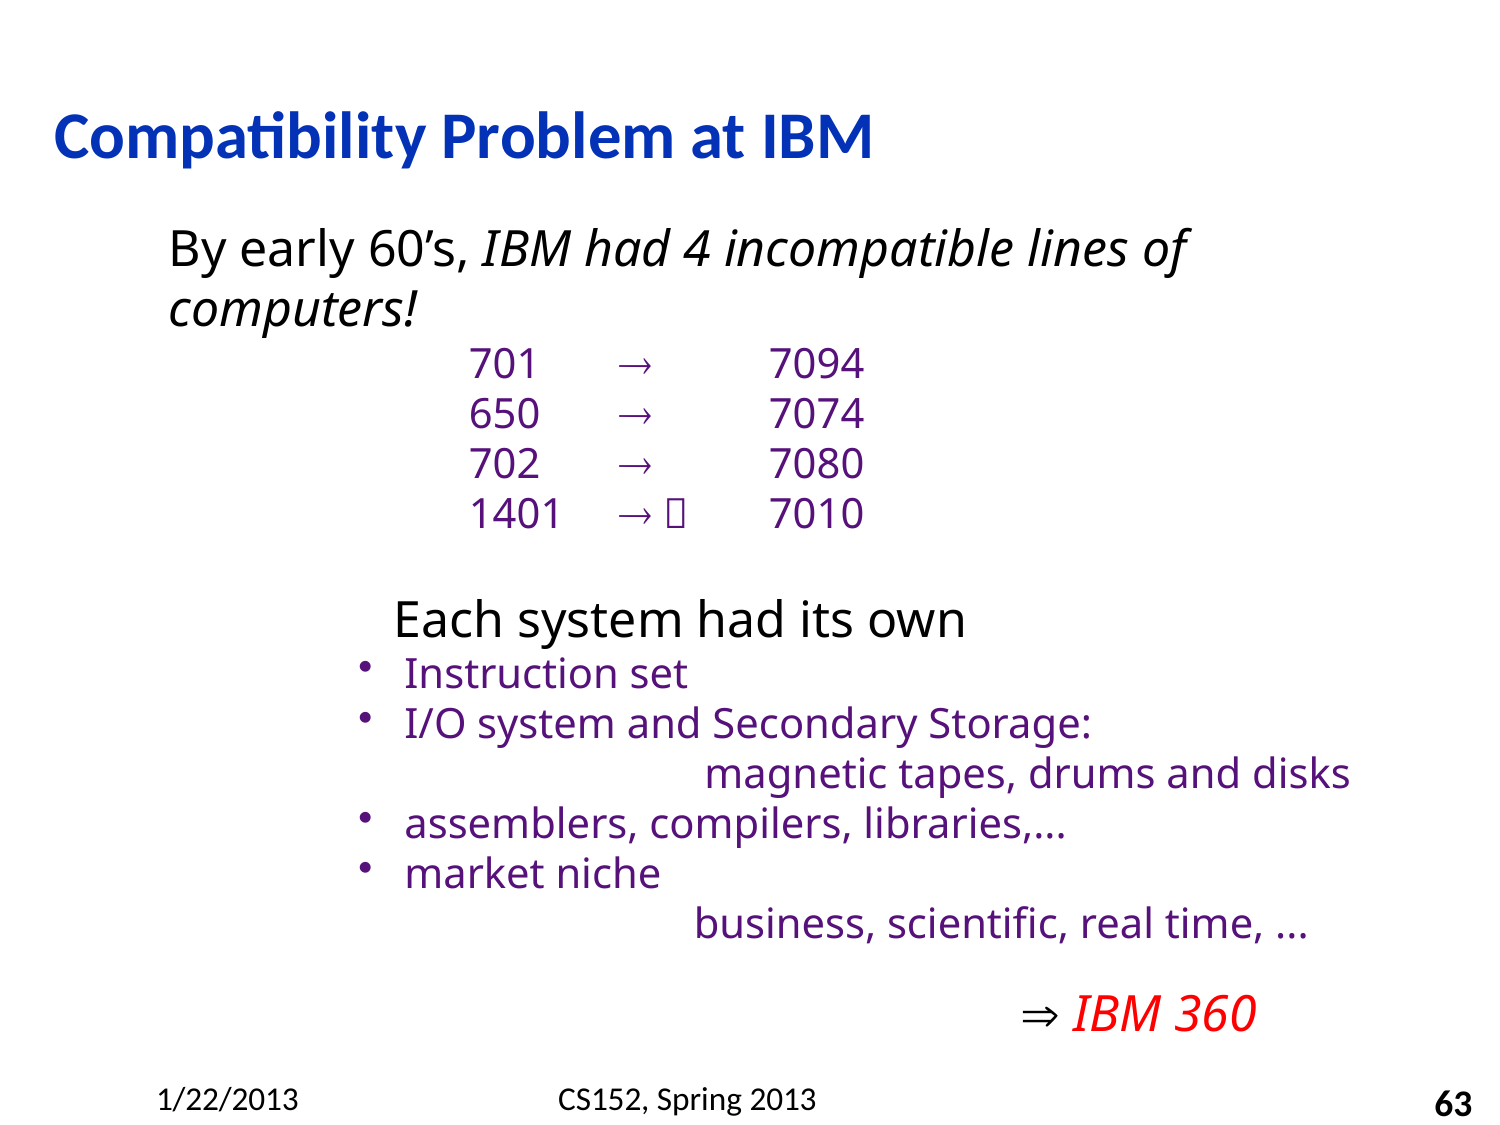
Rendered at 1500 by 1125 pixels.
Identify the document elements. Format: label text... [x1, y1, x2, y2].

slide_number 63 [1174, 1076, 1488, 1125]
text_box By early 60’s, IBM had 4 incompatible lines of computers! 701  7094 650  7074 702  7080 1401   7010 Each system had its own Instruction set I/O system and Secondary Storage: magnetic tapes, drums and disks assemblers, compilers, libraries,... market niche business, scientific, real time, ... [153, 209, 1434, 955]
title Compatibility Problem at IBM [39, 62, 1215, 213]
text_box  IBM 360 [1005, 974, 1272, 1050]
